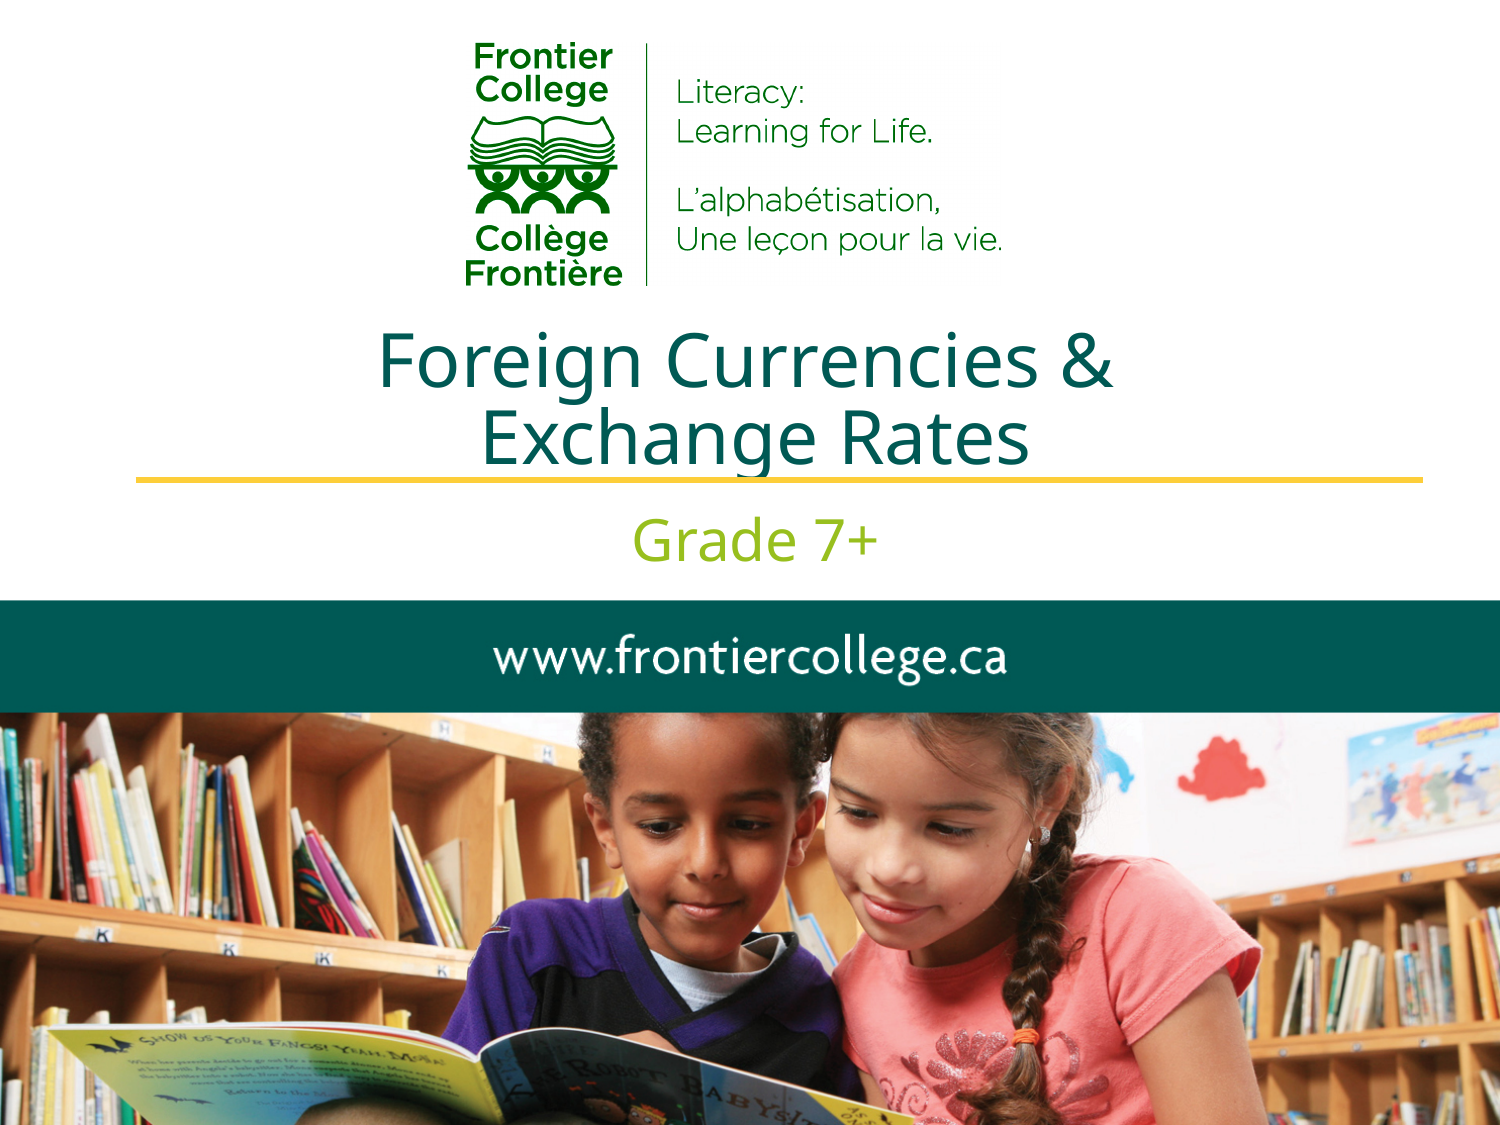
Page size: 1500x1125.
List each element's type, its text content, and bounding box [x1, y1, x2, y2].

picture [0, 0, 1500, 1125]
subtitle Grade 7+ [64, 503, 1447, 579]
title Foreign Currencies & Exchange Rates [64, 314, 1447, 492]
